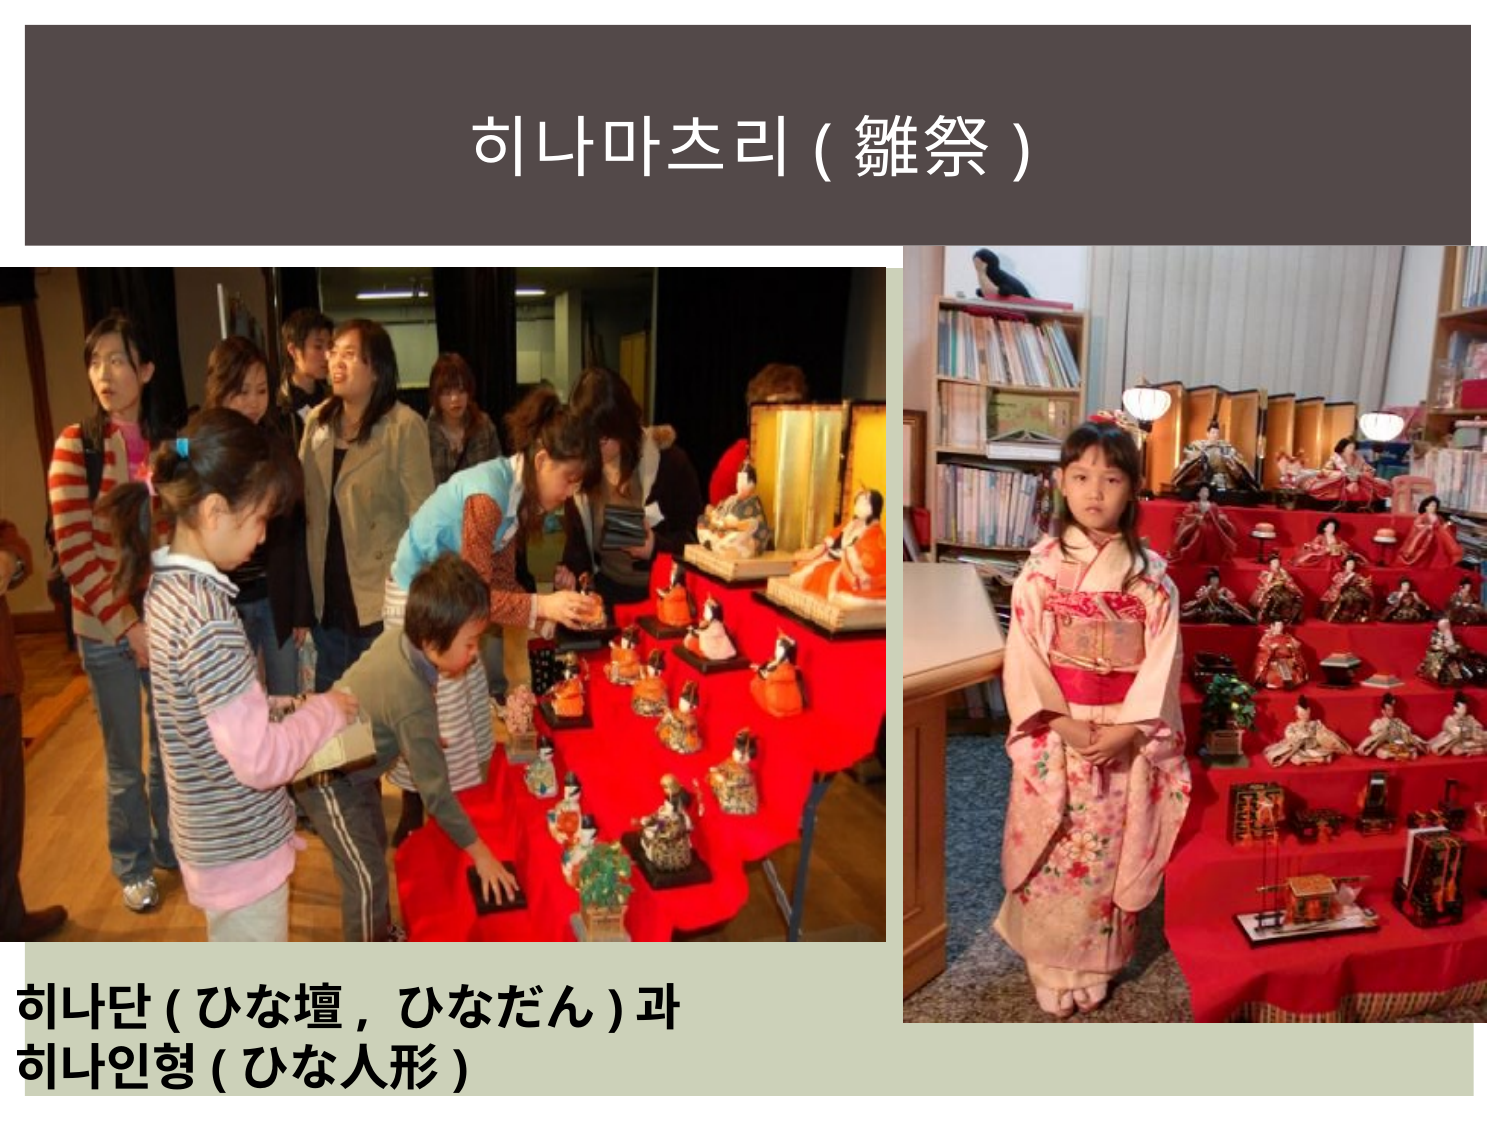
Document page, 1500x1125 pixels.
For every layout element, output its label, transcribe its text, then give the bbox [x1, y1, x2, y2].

picture [903, 245, 1487, 1023]
text_box [0, 0, 1500, 75]
picture [0, 266, 887, 943]
title 히나마츠리(雛祭) [62, 75, 1438, 232]
text_box 히나단(ひな壇, ひなだん)과 히나인형(ひな人形) [0, 968, 886, 1103]
